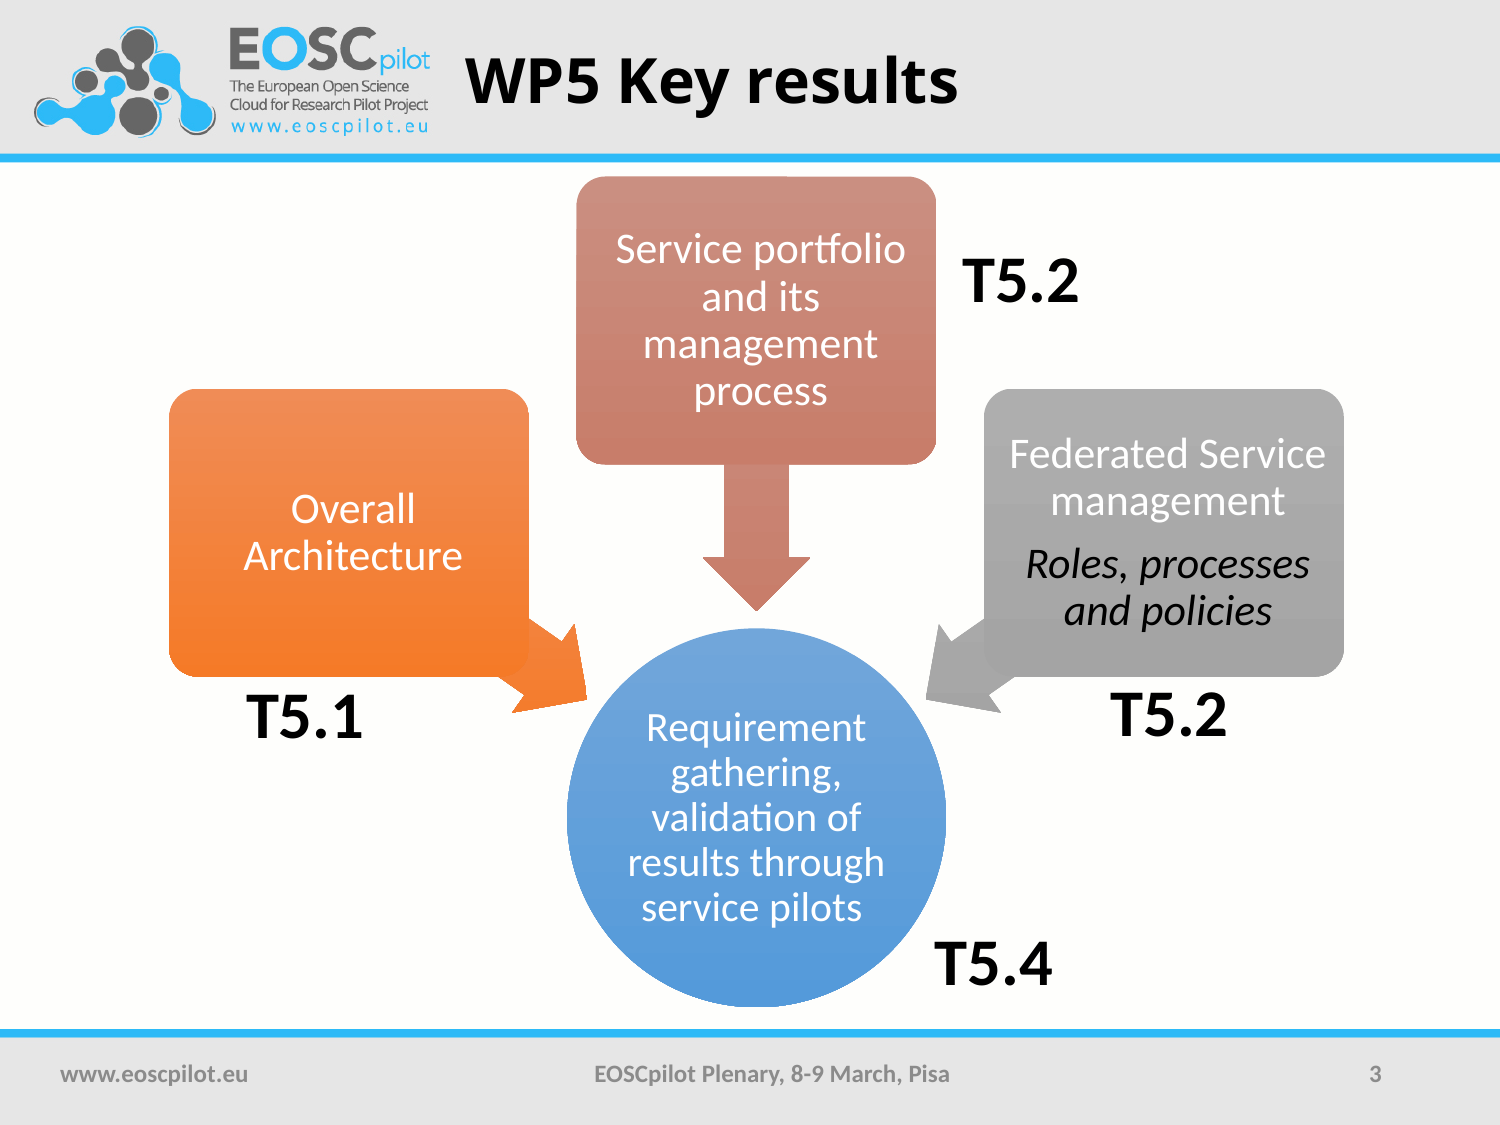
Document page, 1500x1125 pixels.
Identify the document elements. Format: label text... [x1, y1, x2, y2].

slide_number 3 [1307, 1042, 1397, 1103]
title WP5 Key results [450, 22, 1500, 146]
picture [0, 0, 1500, 1125]
slide_number www.eoscpilot.eu [45, 1042, 268, 1103]
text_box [45, 176, 1469, 1008]
footer EOSCpilot Plenary, 8-9 March, Pisa [354, 1042, 1191, 1103]
